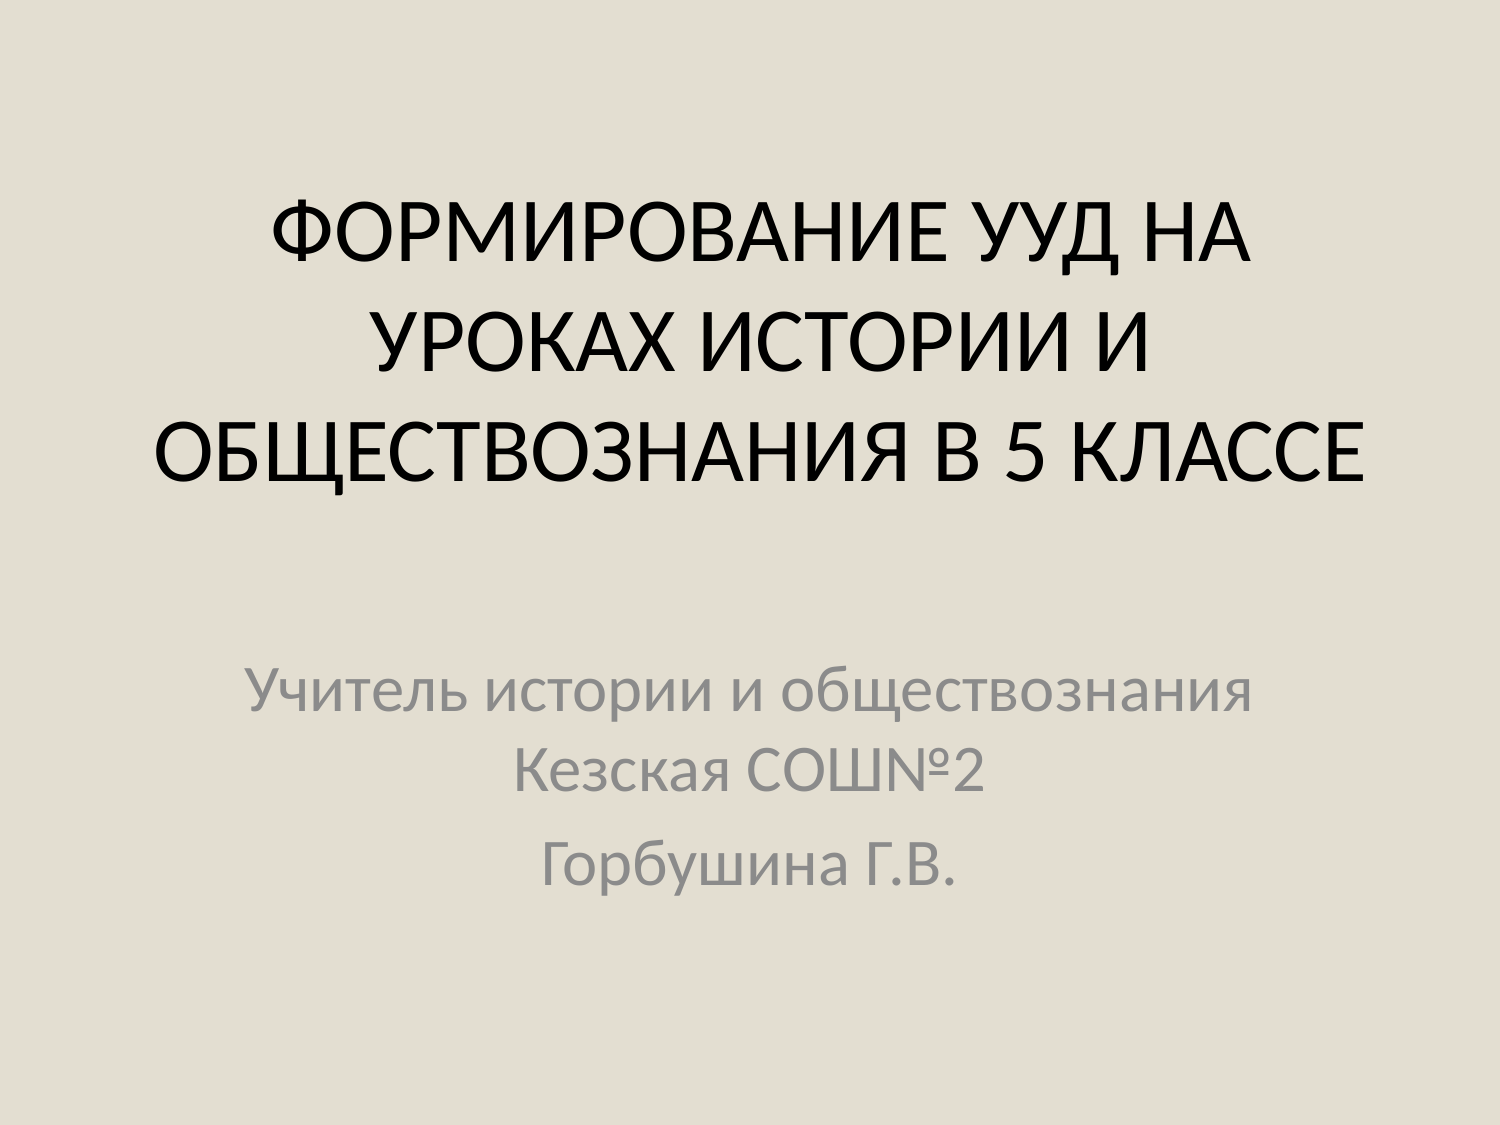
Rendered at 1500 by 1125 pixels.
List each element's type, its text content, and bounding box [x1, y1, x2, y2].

subtitle Учитель истории и обществознания Кезская СОШ№2 Горбушина Г.В. [225, 637, 1275, 925]
title ФОРМИРОВАНИЕ УУД НА УРОКАХ ИСТОРИИ И ОБЩЕСТВОЗНАНИЯ В 5 КЛАССЕ [123, 137, 1399, 532]
